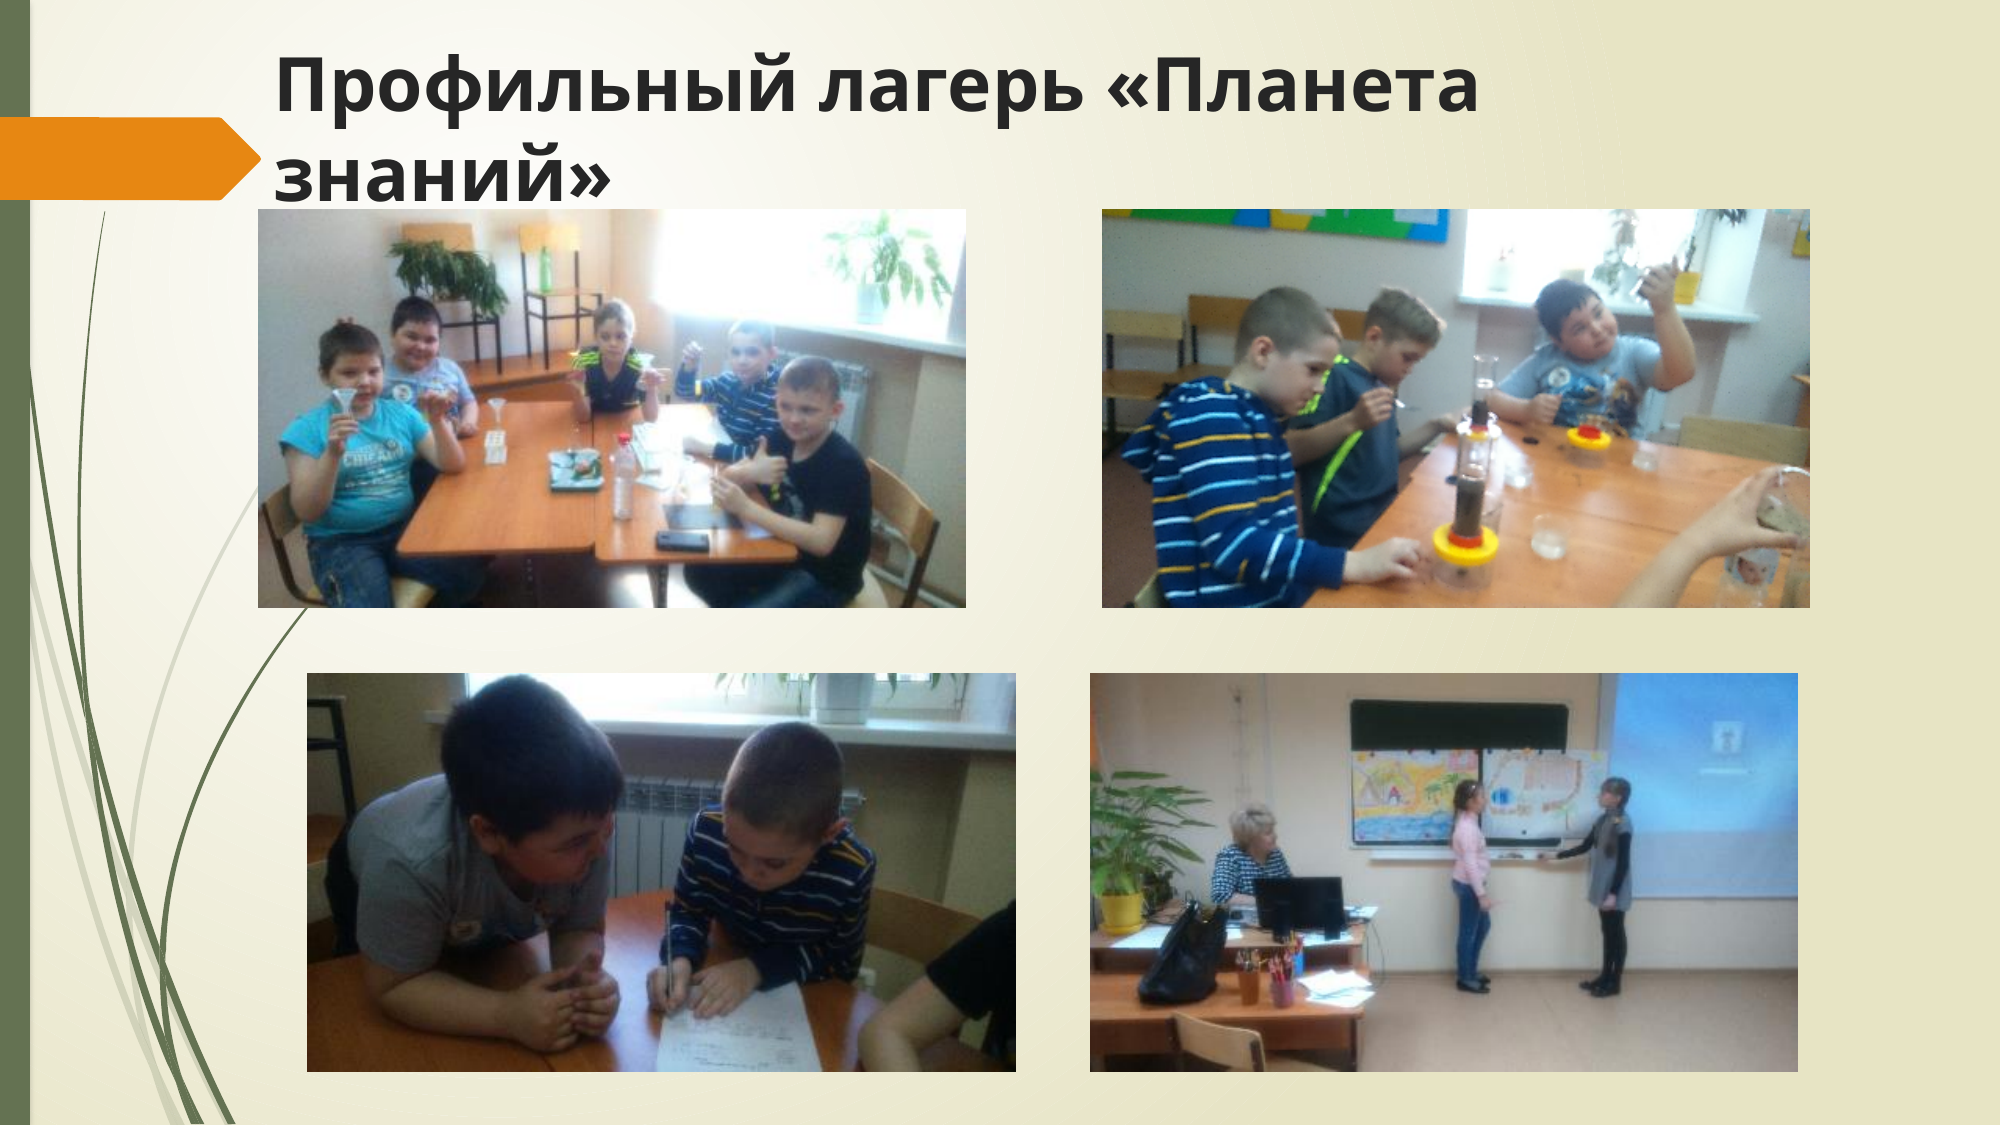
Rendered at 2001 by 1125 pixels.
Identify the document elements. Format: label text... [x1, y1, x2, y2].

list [307, 673, 1016, 1073]
picture [1090, 673, 1798, 1072]
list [258, 209, 967, 608]
title Профильный лагерь «Планета знаний» [258, 28, 1850, 143]
picture [1101, 209, 1810, 608]
